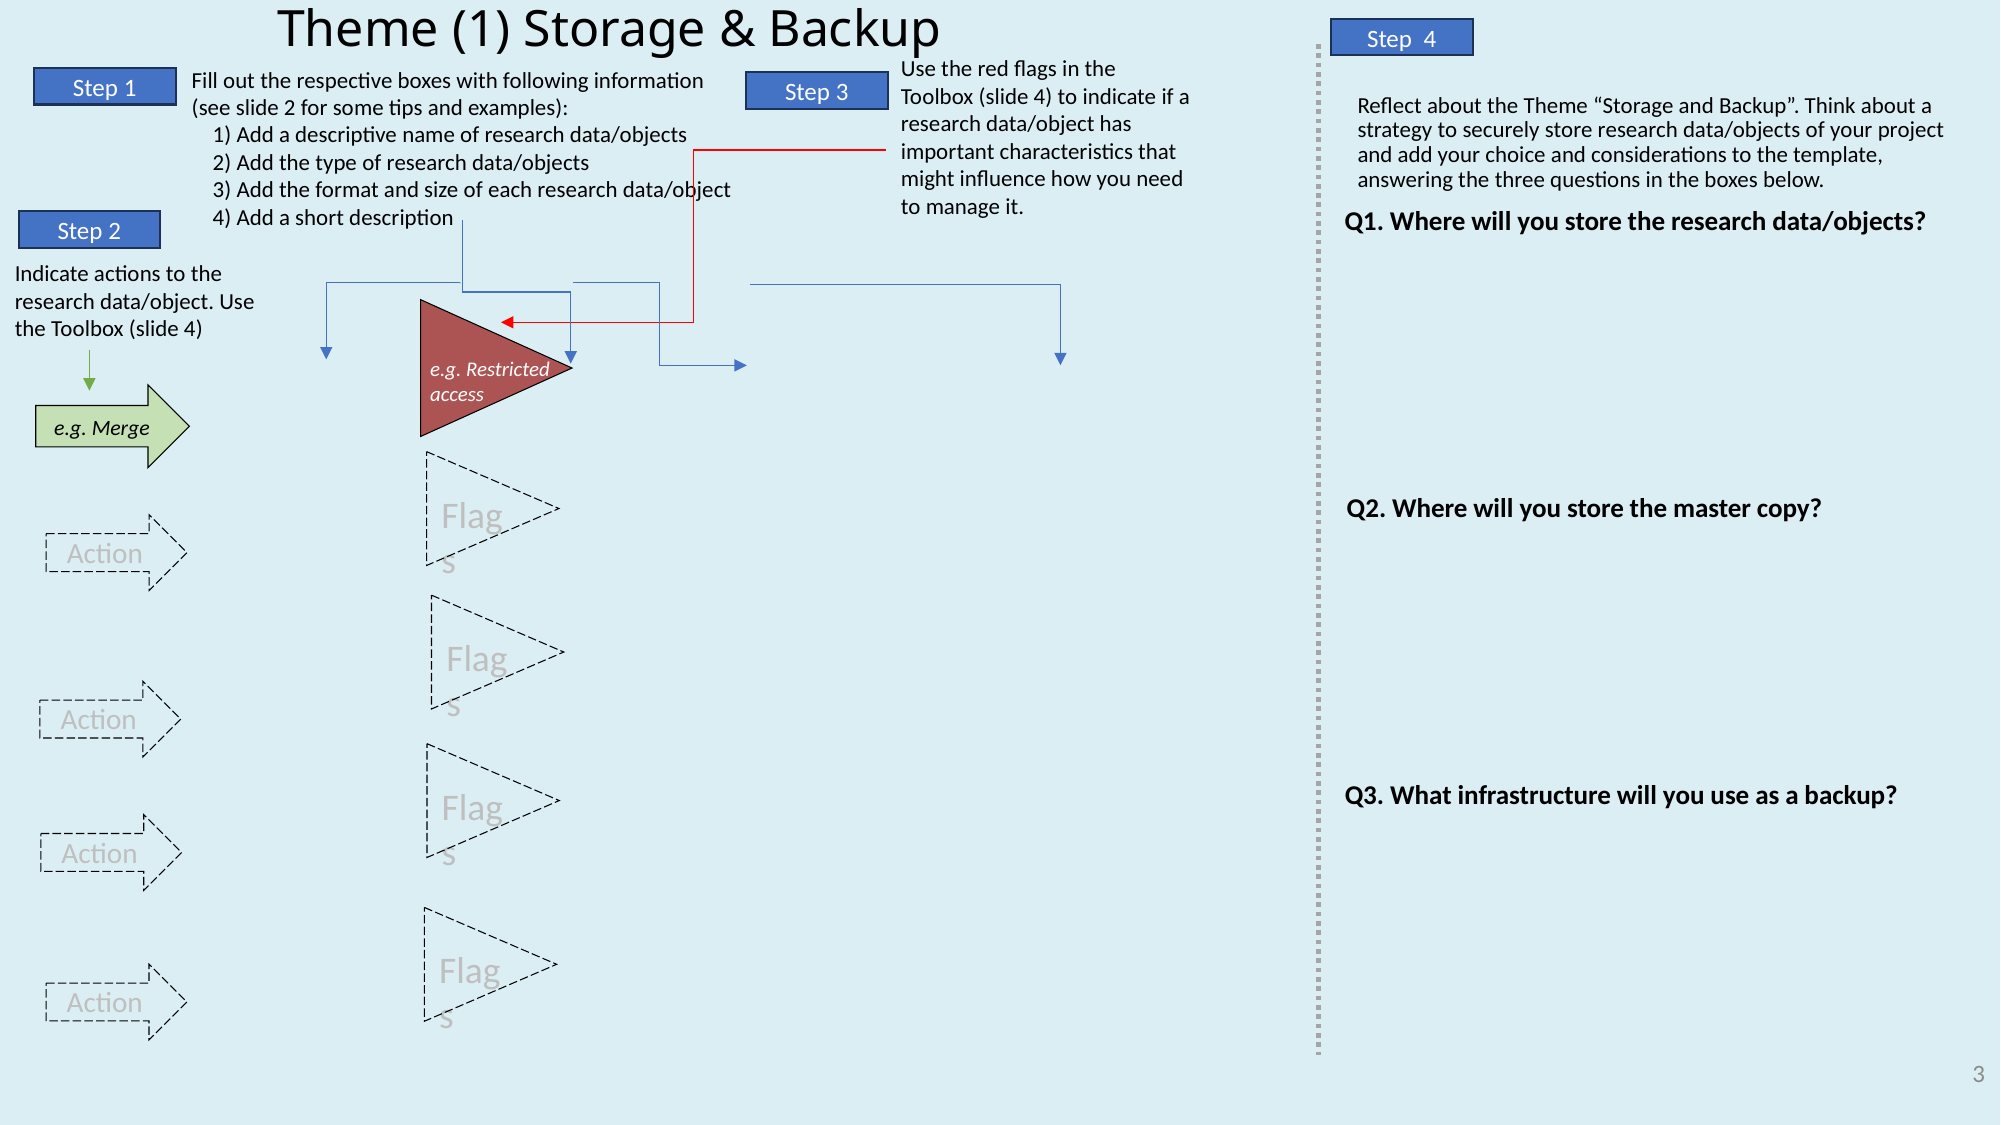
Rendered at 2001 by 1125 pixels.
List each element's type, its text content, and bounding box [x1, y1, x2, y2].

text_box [415, 299, 580, 437]
slide_number 3 [1550, 1042, 2000, 1103]
text_box e.g. Merge [35, 383, 191, 469]
